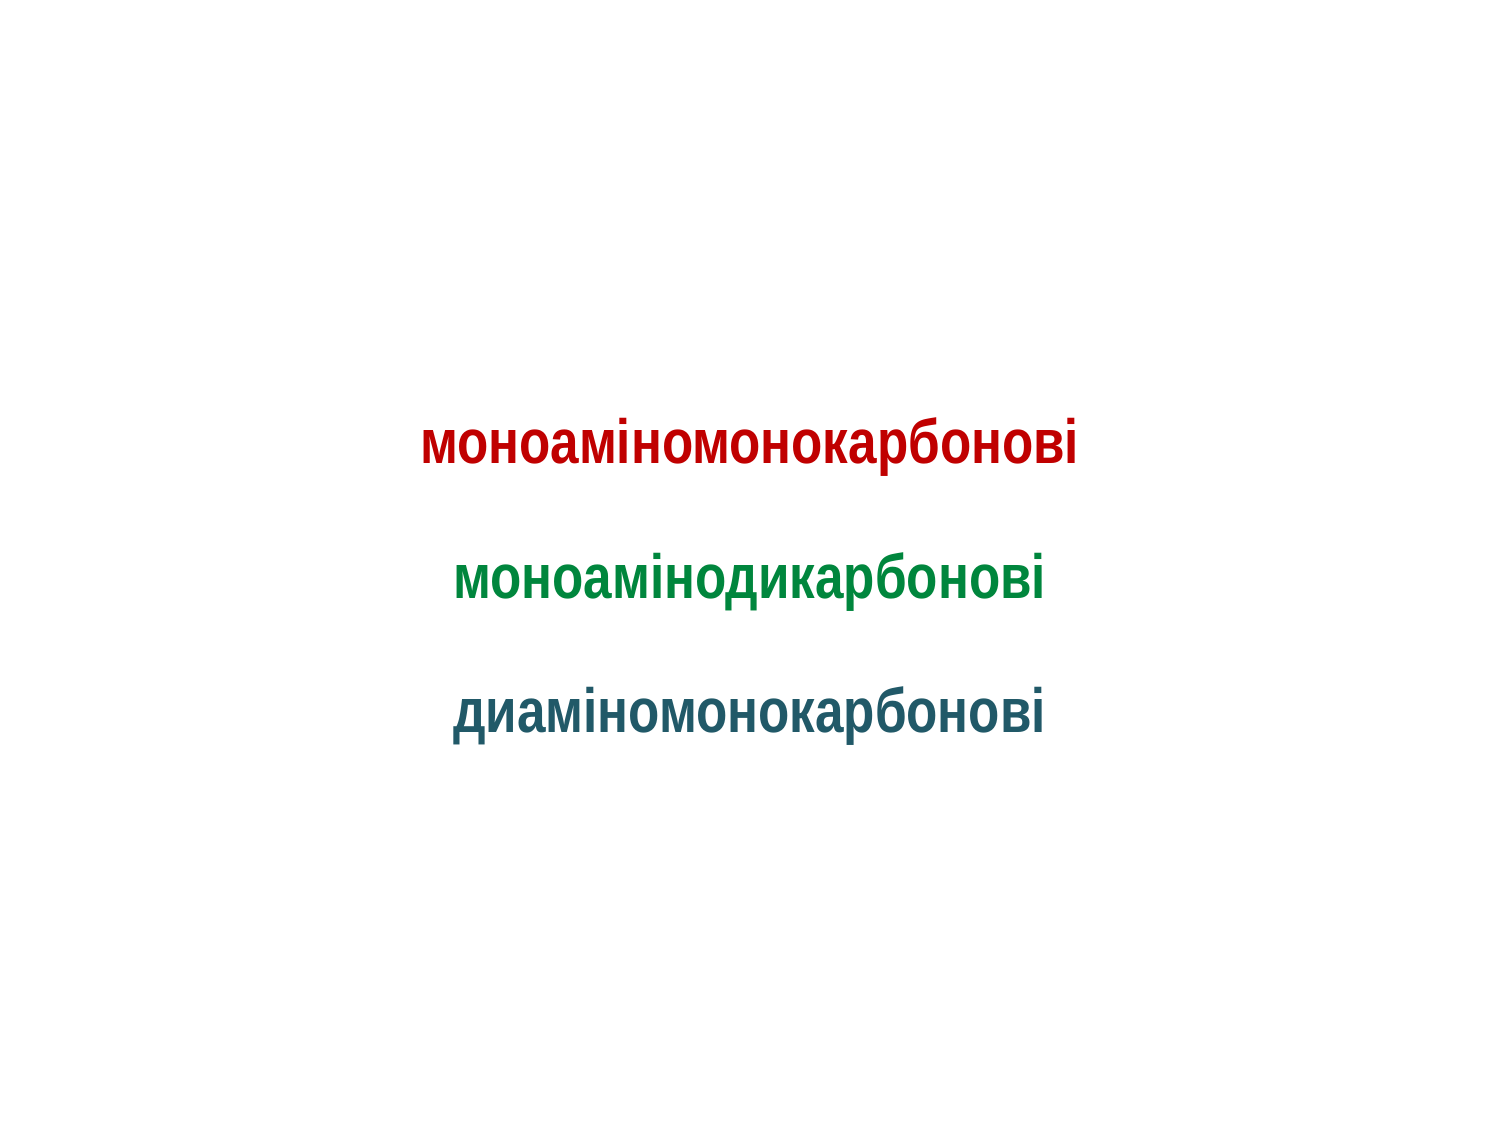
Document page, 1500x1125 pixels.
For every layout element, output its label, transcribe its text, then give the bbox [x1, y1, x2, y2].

title моноаміномонокарбонові моноамінодикарбонові диаміномонокарбонові [0, 400, 1500, 811]
